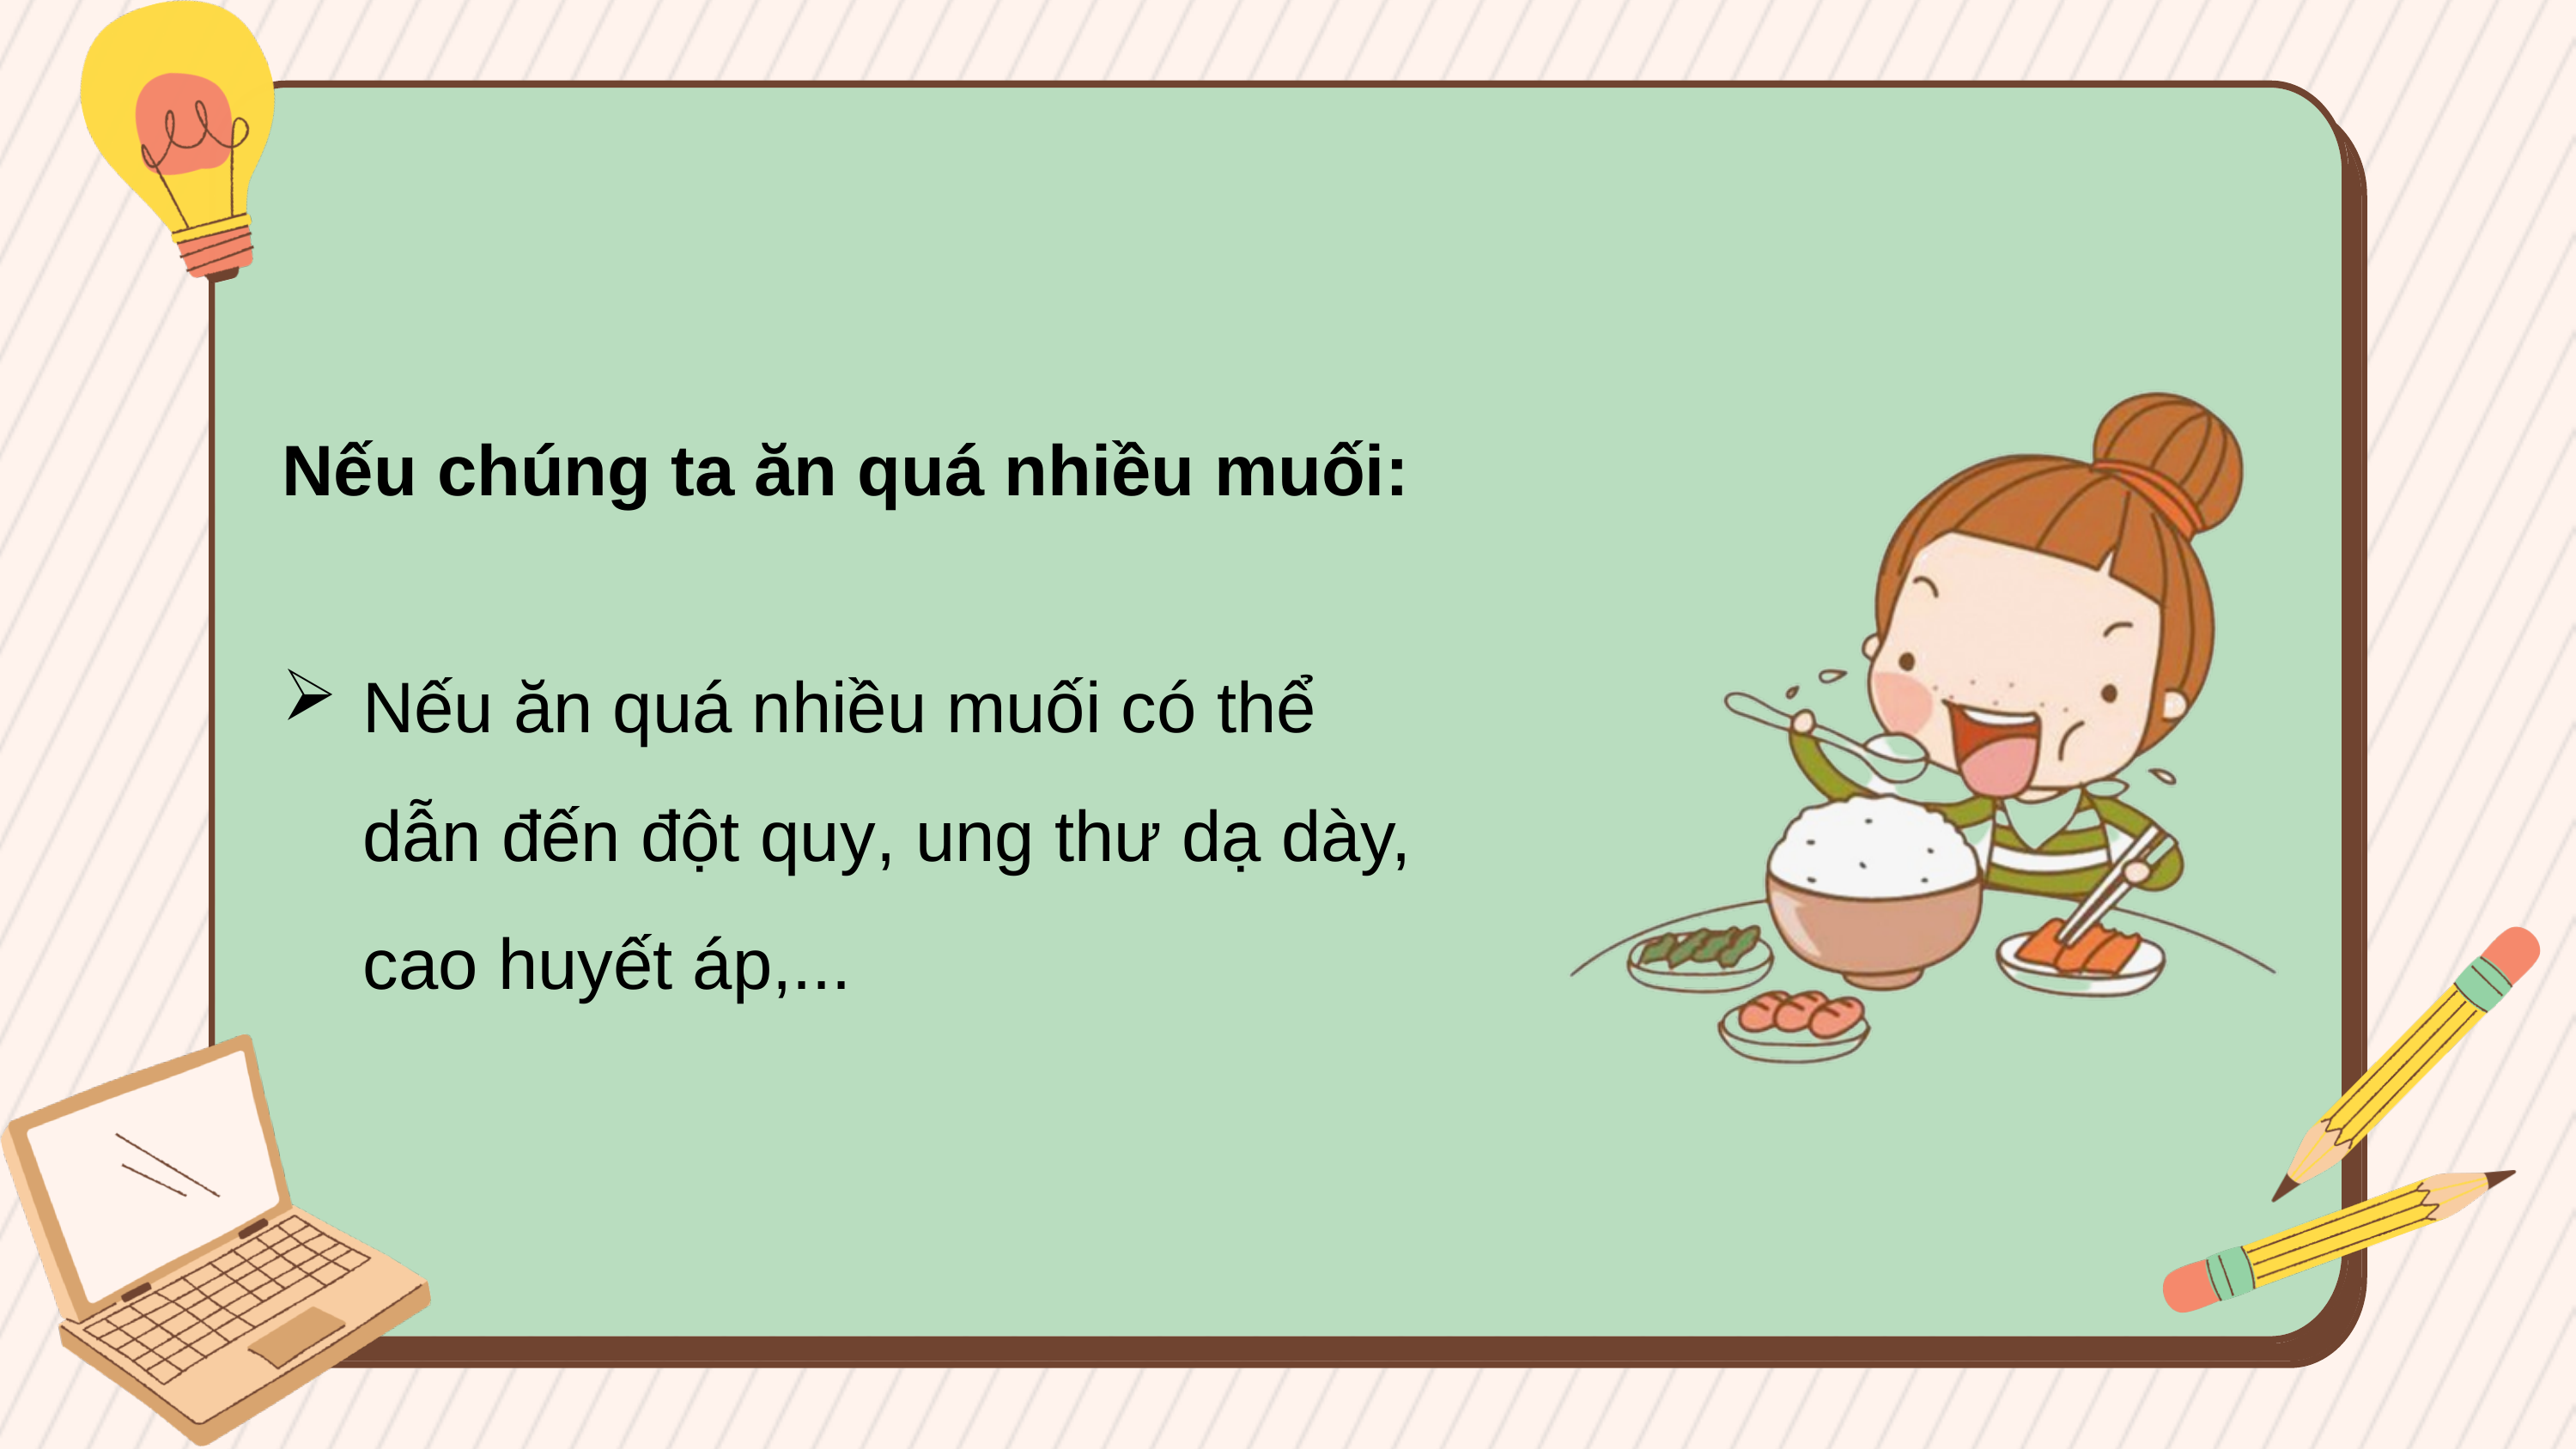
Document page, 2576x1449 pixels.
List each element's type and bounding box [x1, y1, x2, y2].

picture [0, 0, 2576, 1449]
text_box [208, 80, 2367, 1368]
